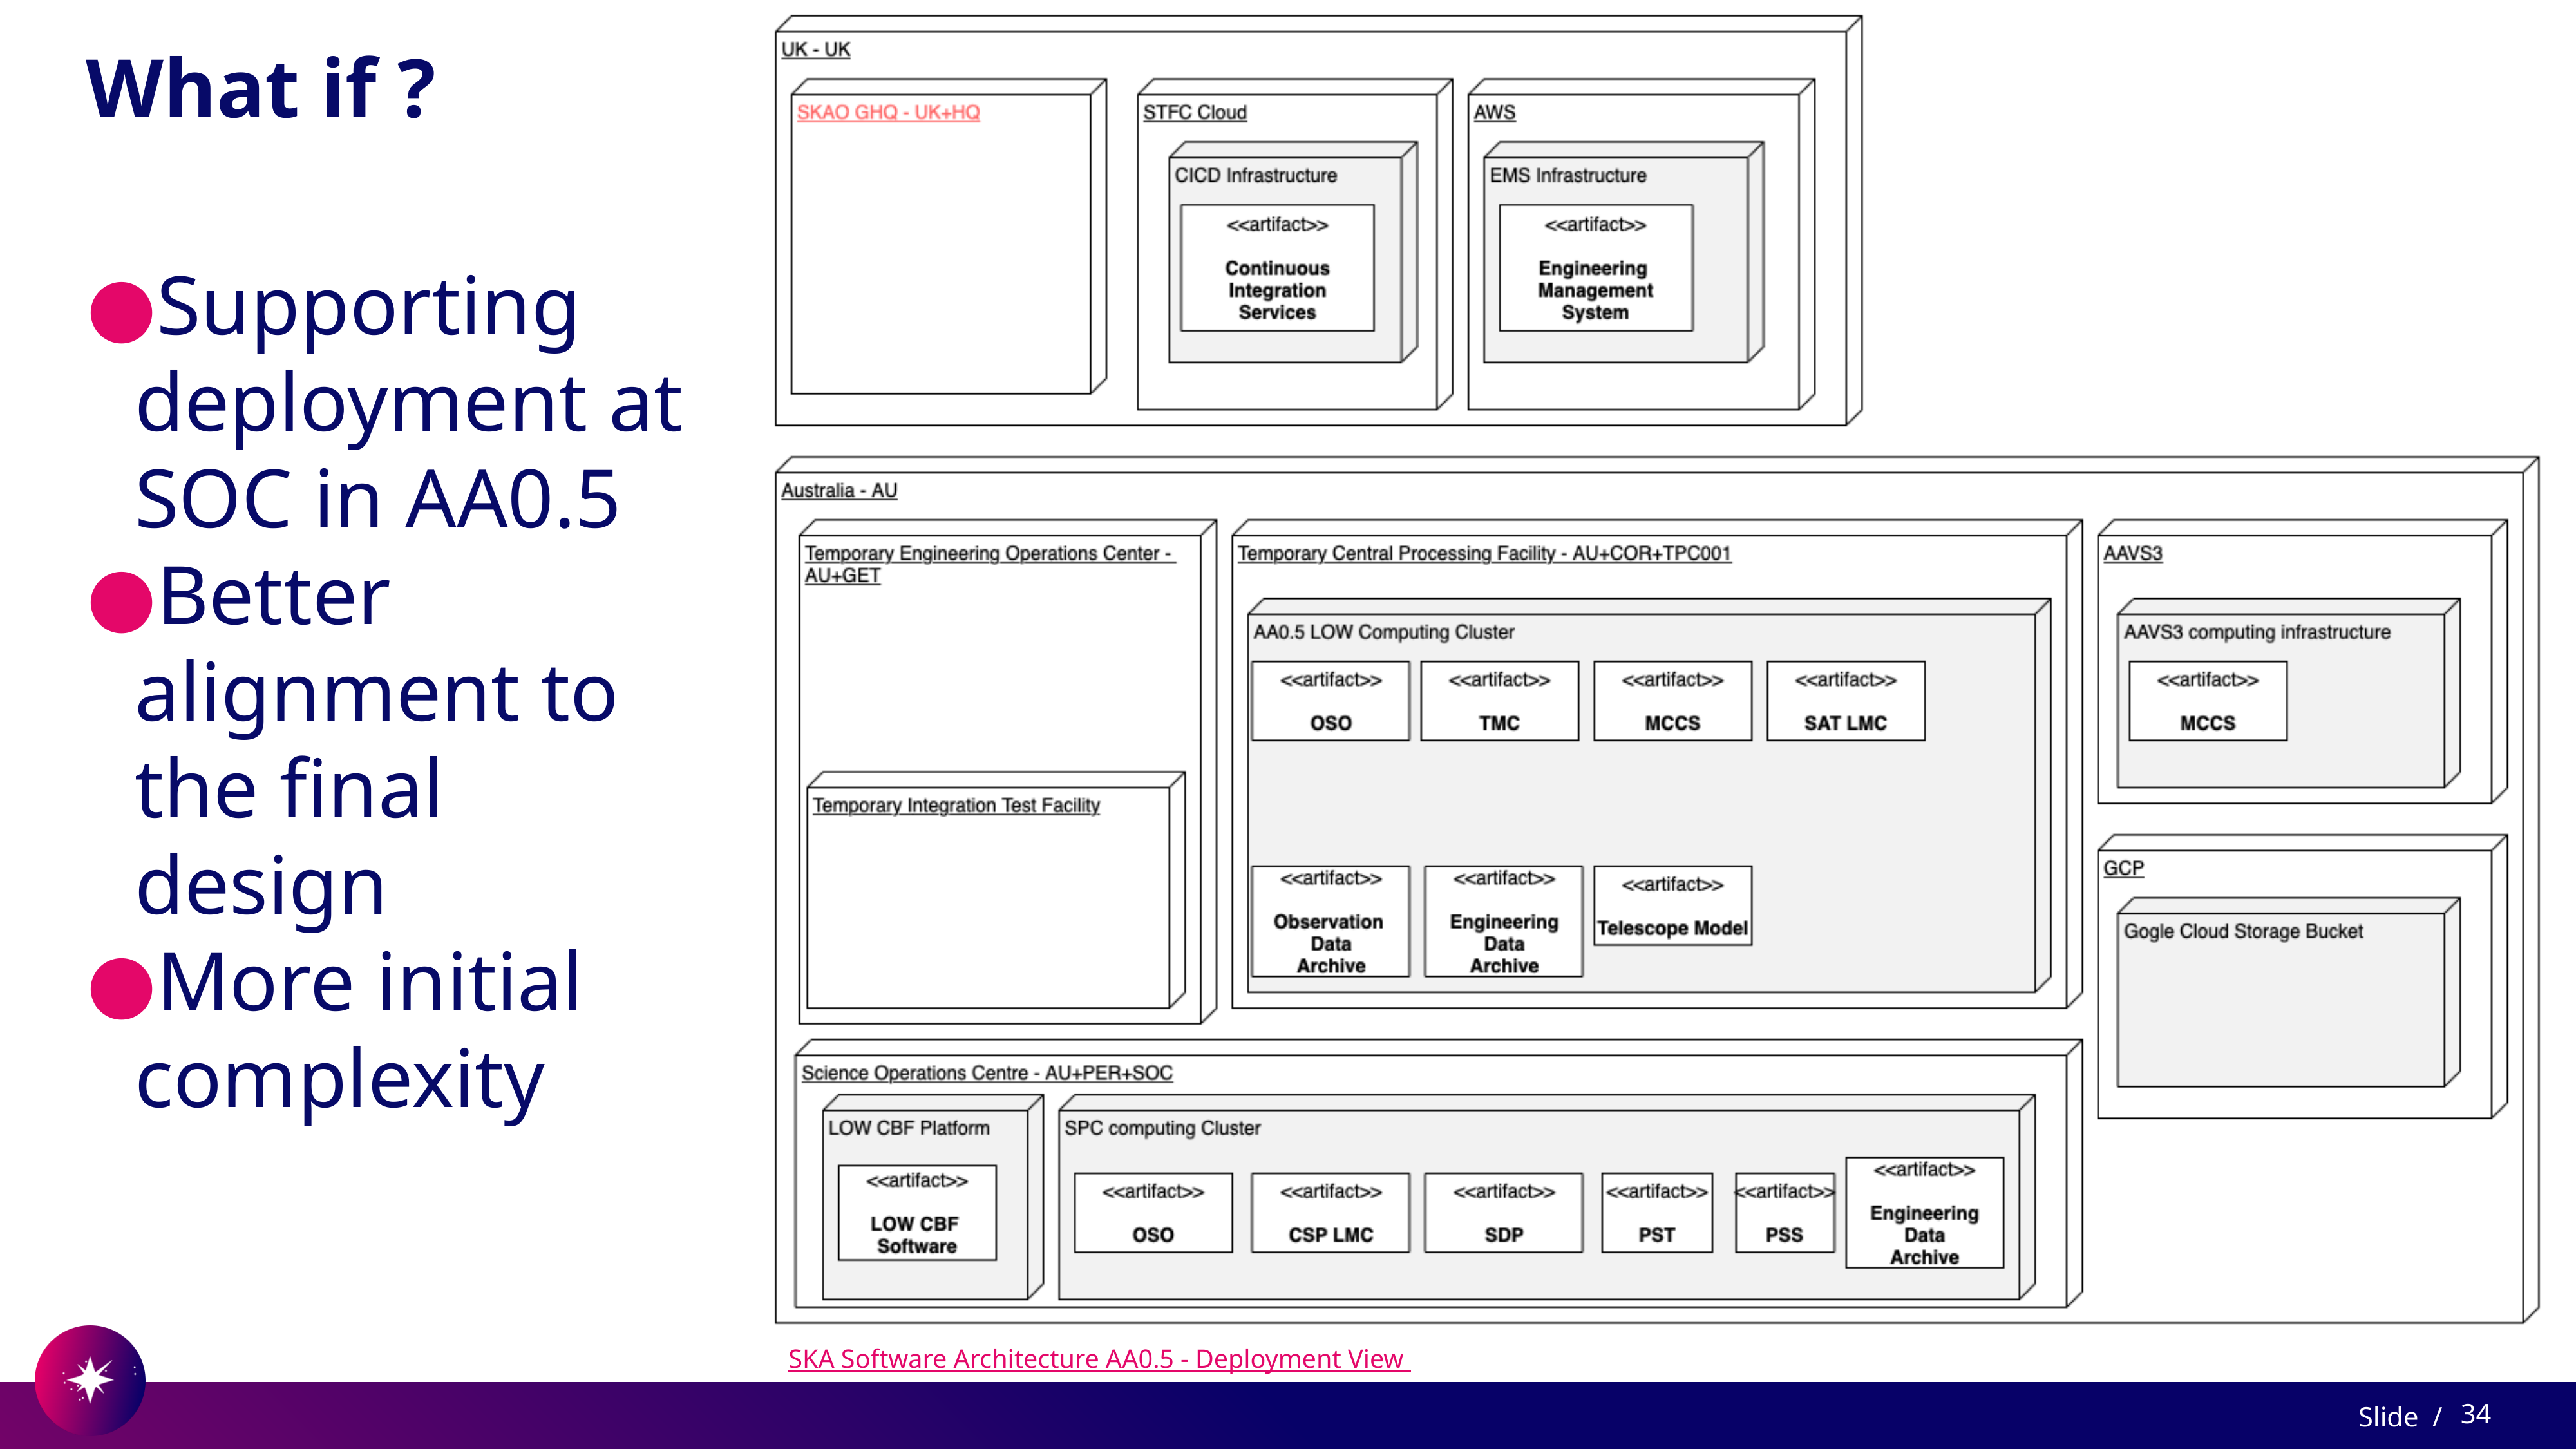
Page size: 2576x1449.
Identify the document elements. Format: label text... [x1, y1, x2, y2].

list Supporting deployment at SOC in AA0.5 Better alignment to the final design More initial complexity [81, 249, 713, 1318]
picture [768, 8, 2550, 1334]
title What if ? [80, 37, 763, 238]
text_box SKA Software Architecture AA0.5 - Deployment View [779, 1339, 1900, 1387]
slide_number ‹#› [2455, 1338, 2550, 1439]
picture [35, 1325, 146, 1436]
